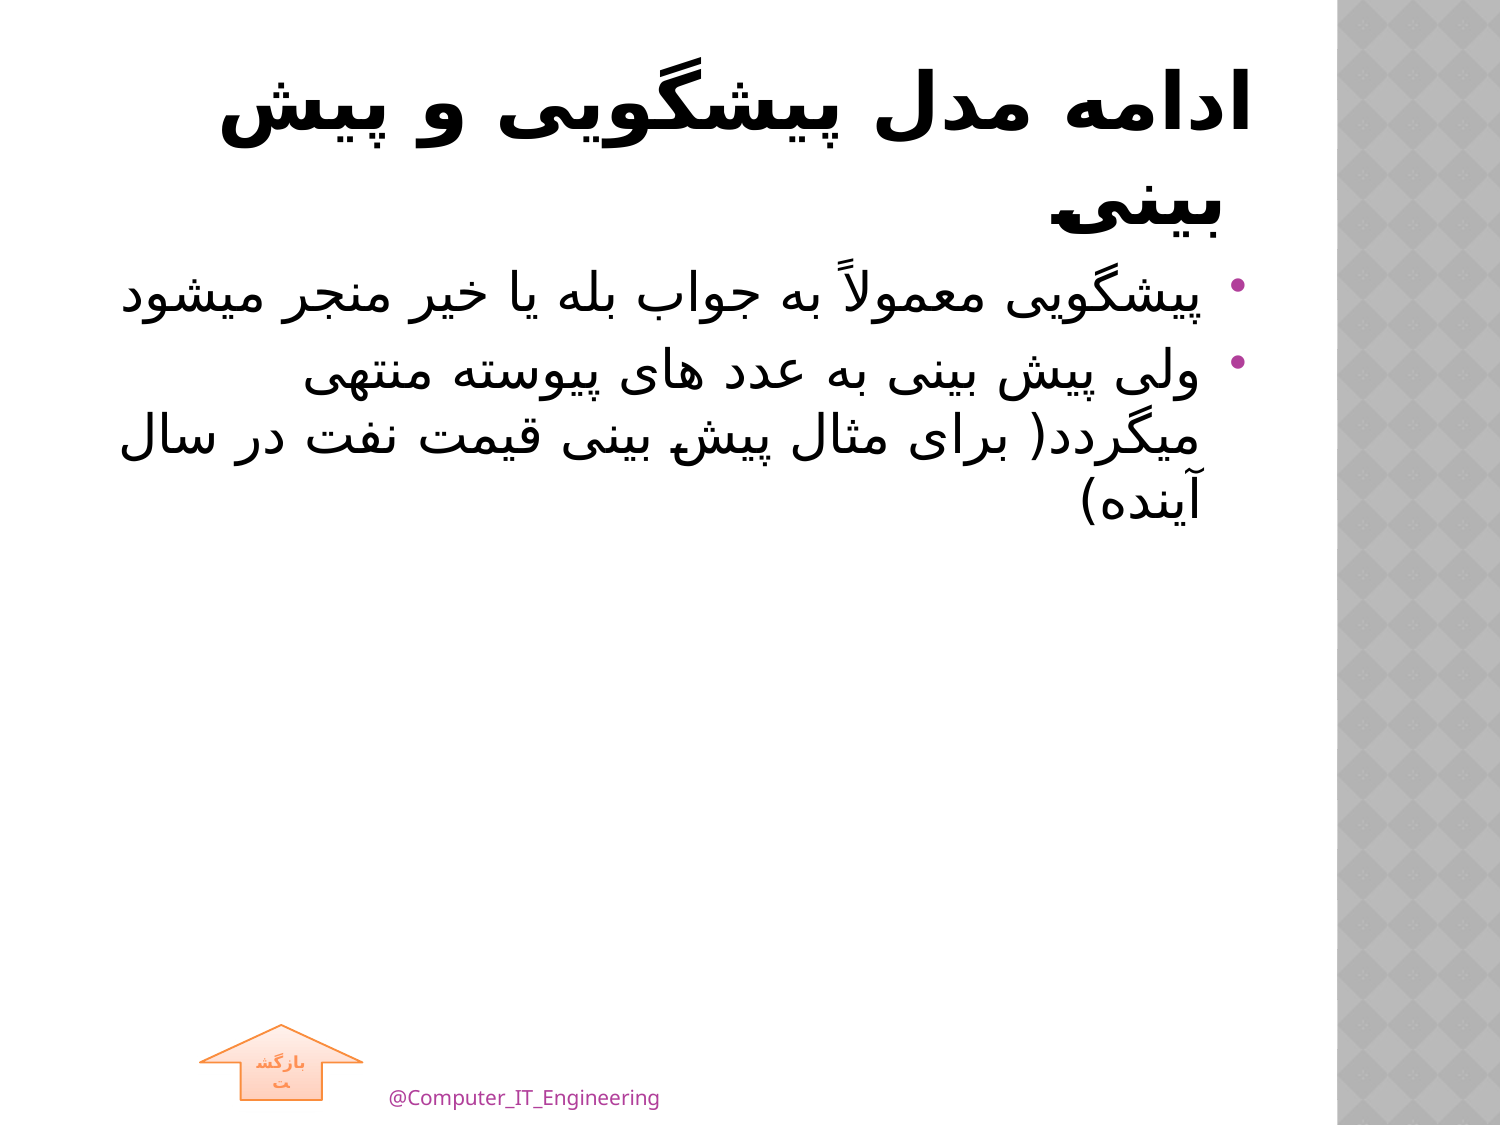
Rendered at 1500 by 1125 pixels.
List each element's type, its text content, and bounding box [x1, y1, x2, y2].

list پیشگویی معمولاً به جواب بله یا خیر منجر میشود ولی پیش بینی به عدد های پیوسته منتهی میگردد( برای مثال پیش بینی قیمت نفت در سال آینده) [75, 249, 1263, 1045]
title ادامه مدل پیشگویی و پیش بینی [75, 52, 1263, 240]
footer @Computer_IT_Engineering [75, 1075, 675, 1114]
text_box بازگشت [199, 1024, 364, 1075]
